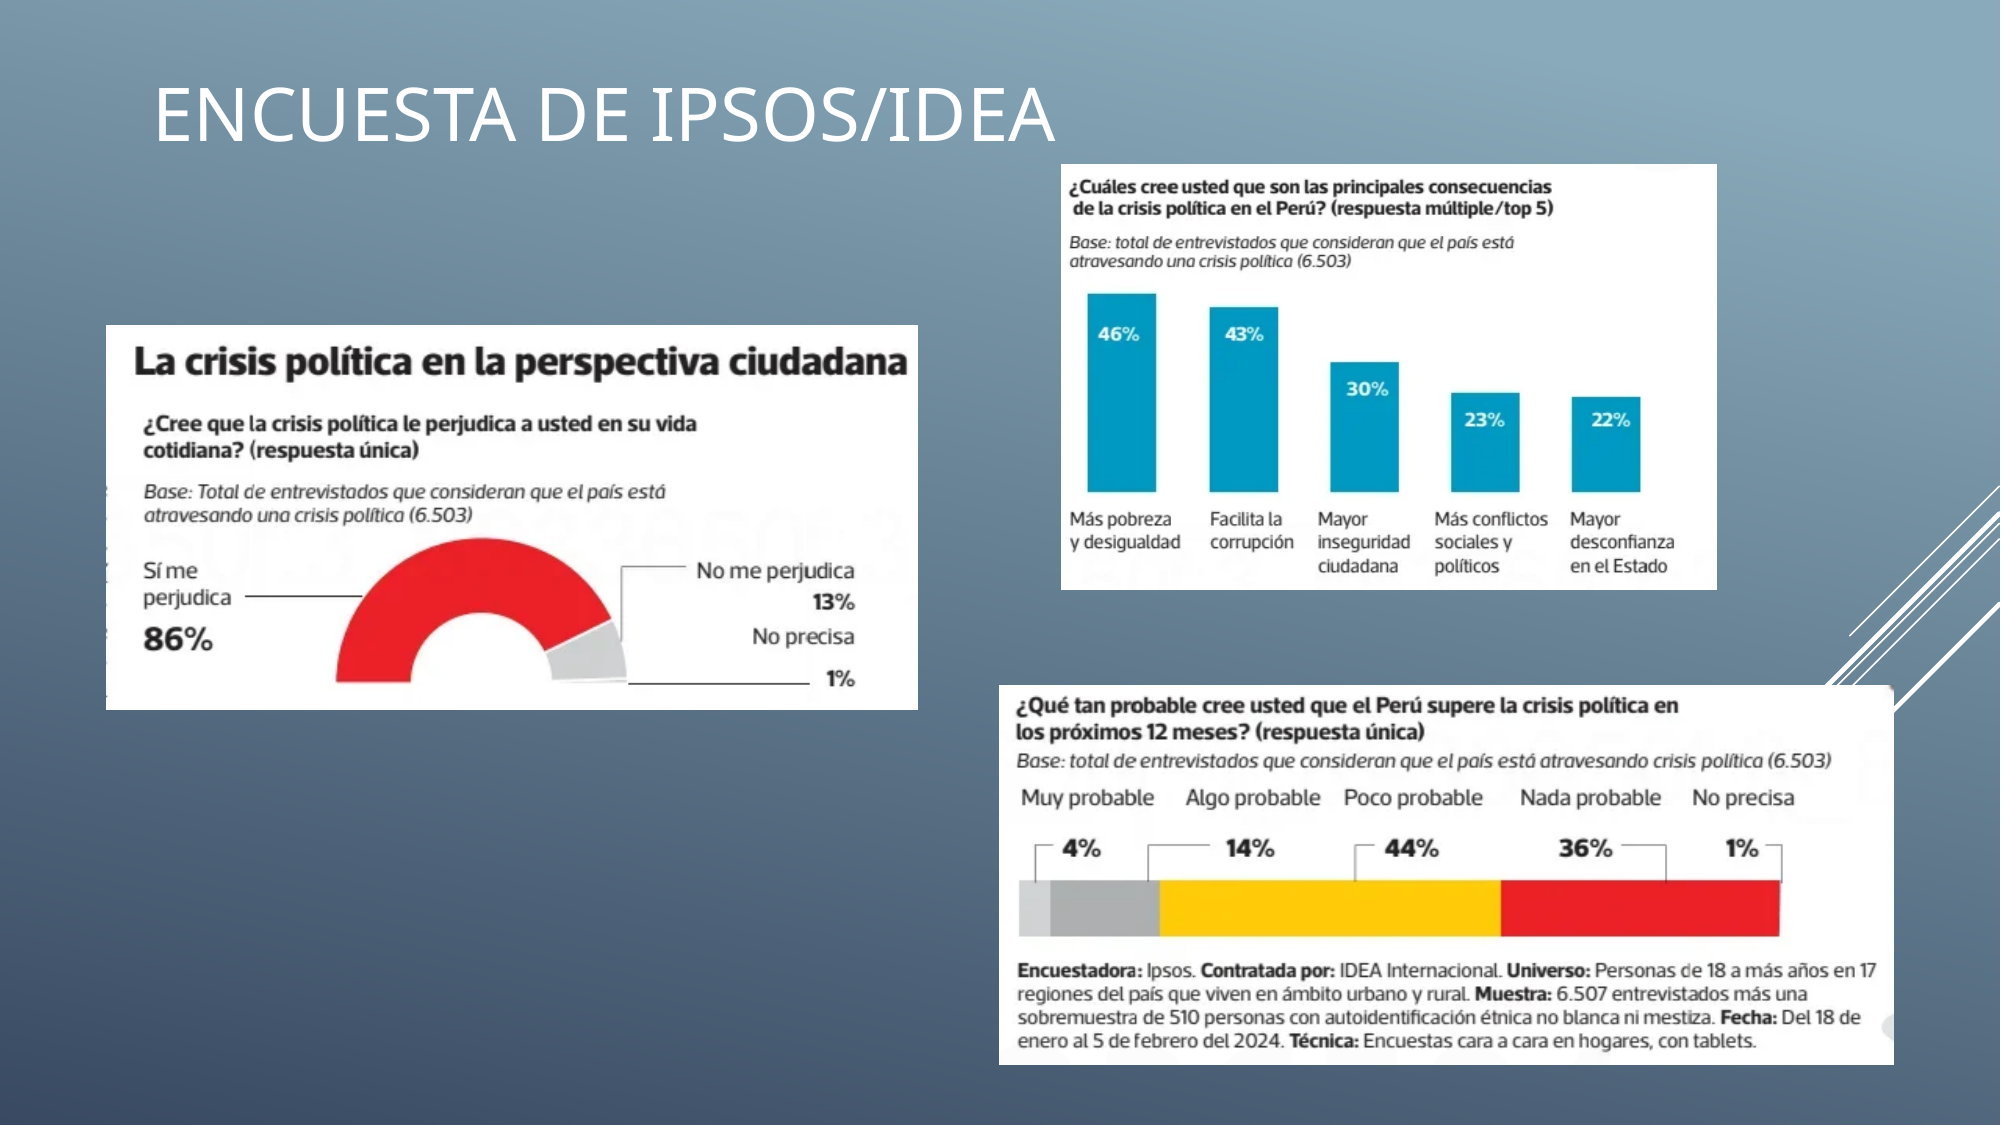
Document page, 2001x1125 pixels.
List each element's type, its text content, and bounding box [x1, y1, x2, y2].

picture [999, 685, 1894, 1066]
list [105, 325, 918, 711]
title Encuesta de ipsos/idea [137, 59, 1863, 165]
picture [1061, 163, 1717, 591]
